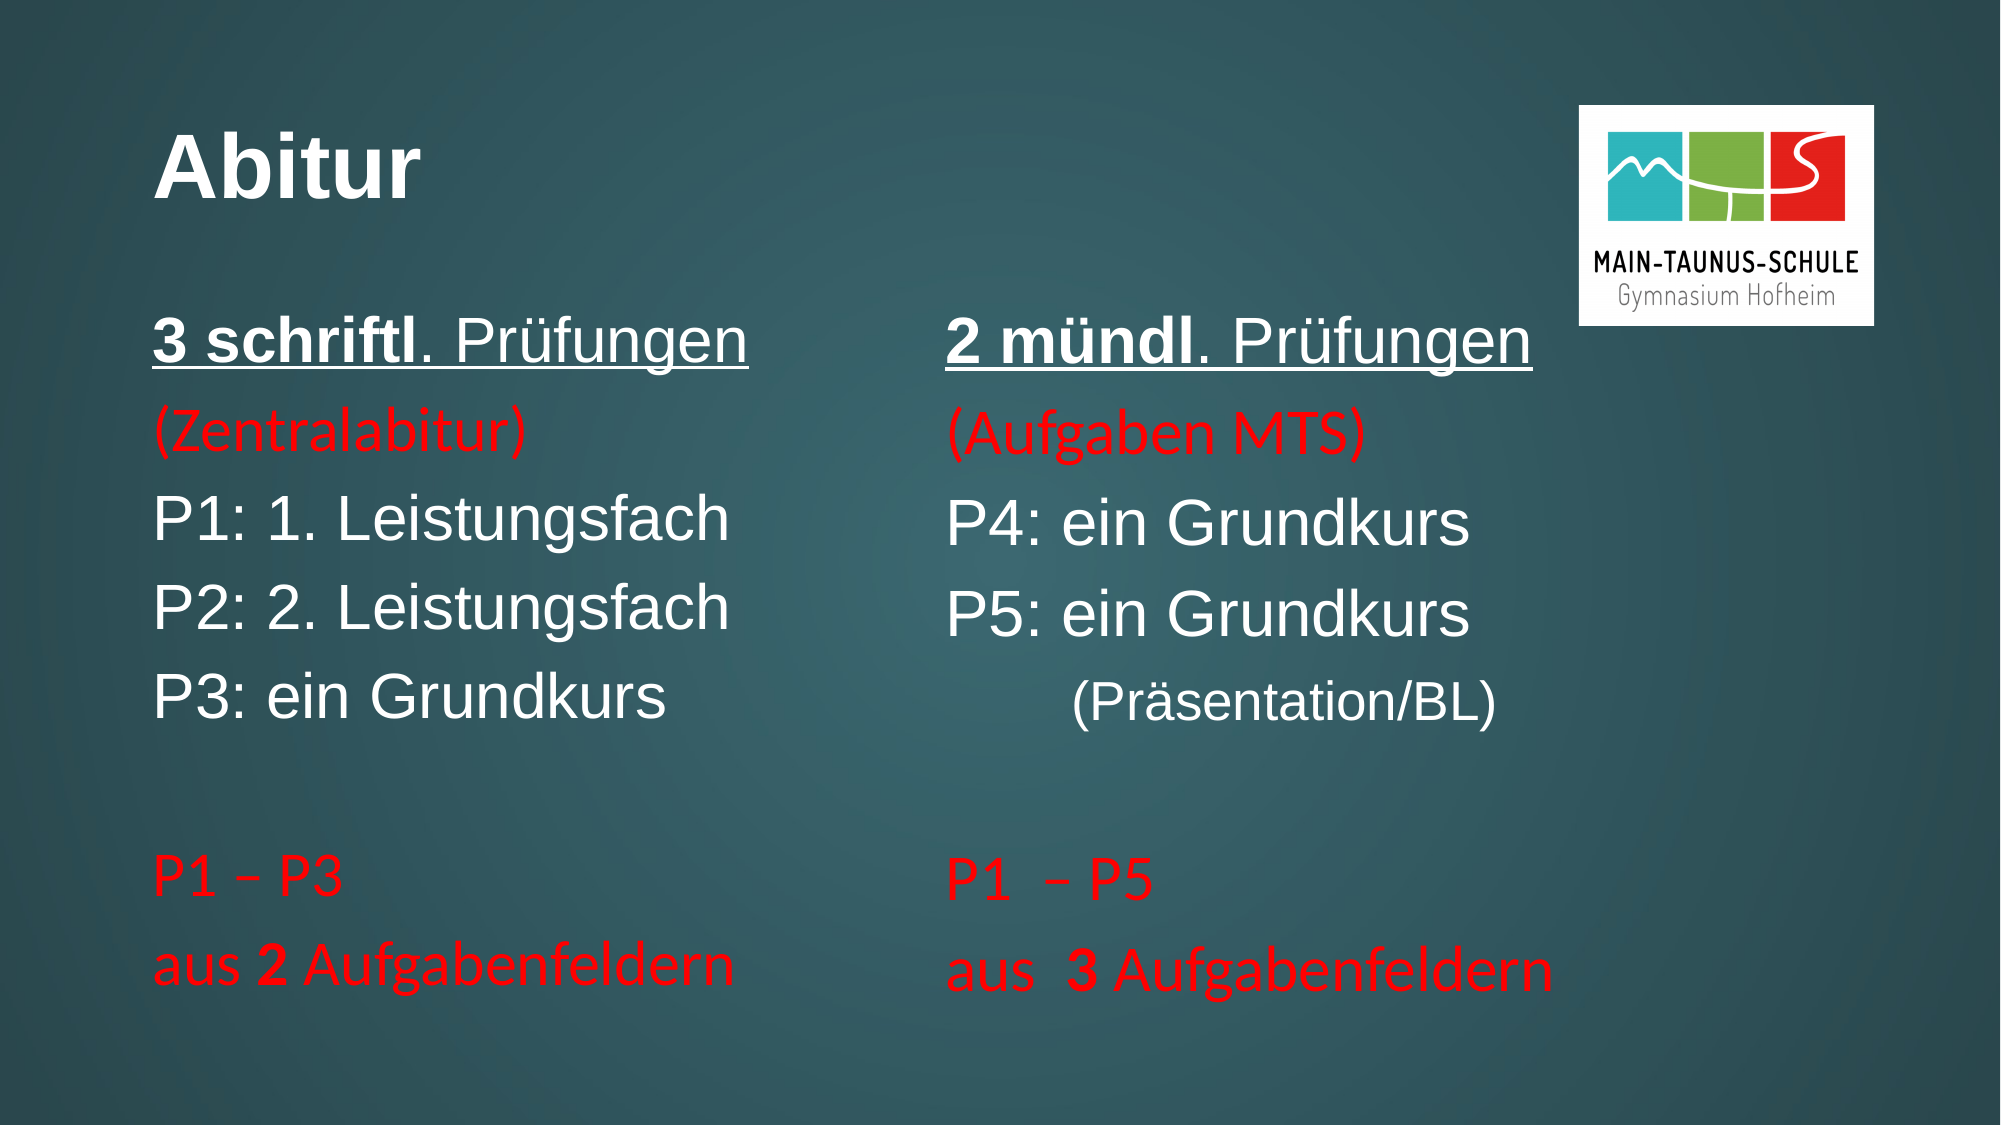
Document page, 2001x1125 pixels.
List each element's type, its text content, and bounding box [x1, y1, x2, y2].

picture [0, 0, 2001, 1125]
title Abitur [137, 59, 1863, 278]
list 3 schriftl. Prüfungen (Zentralabitur) P1: 1. Leistungsfach P2: 2. Leistungsfach P3: ein Grundkurs P1 – P3 aus 2 Aufgabenfeldern [137, 299, 930, 1014]
list 2 mündl. Prüfungen (Aufgaben MTS) P4: ein Grundkurs P5: ein Grundkurs (Präsentation/BL) P1 – P5 aus 3 Aufgabenfeldern [930, 299, 1863, 1014]
